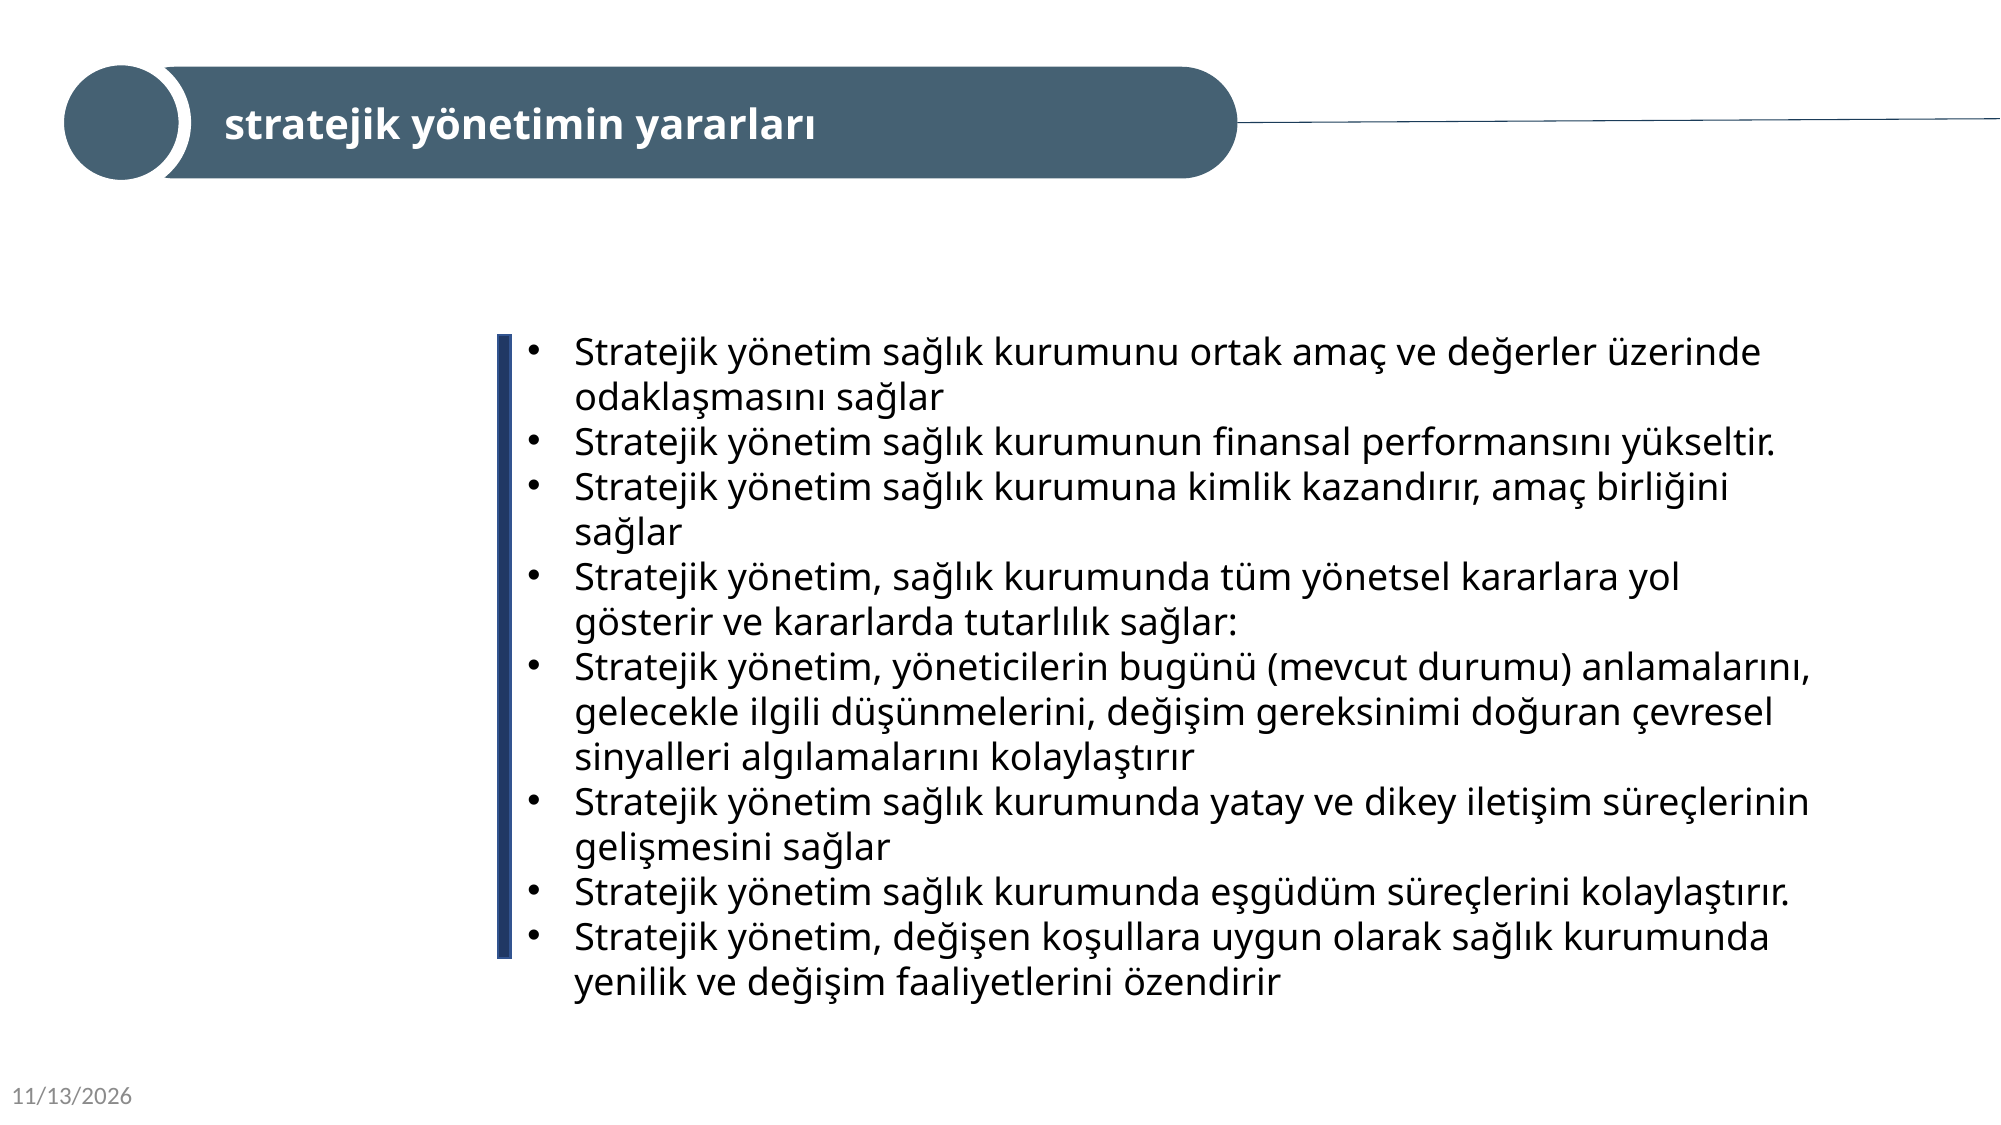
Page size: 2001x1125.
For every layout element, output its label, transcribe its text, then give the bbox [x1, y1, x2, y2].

text_box [497, 334, 512, 959]
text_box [1237, 118, 2000, 123]
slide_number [0, 1065, 447, 1125]
text_box [56, 58, 186, 188]
text_box stratejik yönetimin yararları [158, 65, 1239, 180]
text_box Stratejik yönetim sağlık kurumunu ortak amaç ve değerler üzerinde odaklaşmasını sağlar Stratejik yönetim sağlık kurumunun finansal performansını yükseltir. Stratejik yönetim sağlık kurumuna kimlik kazandırır, amaç birliğini sağlar Stratejik yönetim, sağlık kurumunda tüm yönetsel kararlara yol gösterir ve kararlarda tutarlılık sağlar: Stratejik yönetim, yöneticilerin bugünü (mevcut durumu) anlamalarını, gelecekle ilgili düşünmelerini, değişim gereksinimi doğuran çevresel sinyalleri algılamalarını kolaylaştırır Stratejik yönetim sağlık kurumunda yatay ve dikey iletişim süreçlerinin gelişmesini sağlar Stratejik yönetim sağlık kurumunda eşgüdüm süreçlerini kolaylaştırır. Stratejik yönetim, değişen koşullara uygun olarak sağlık kurumunda yenilik ve değişim faaliyetlerini özendirir [512, 320, 1840, 1010]
